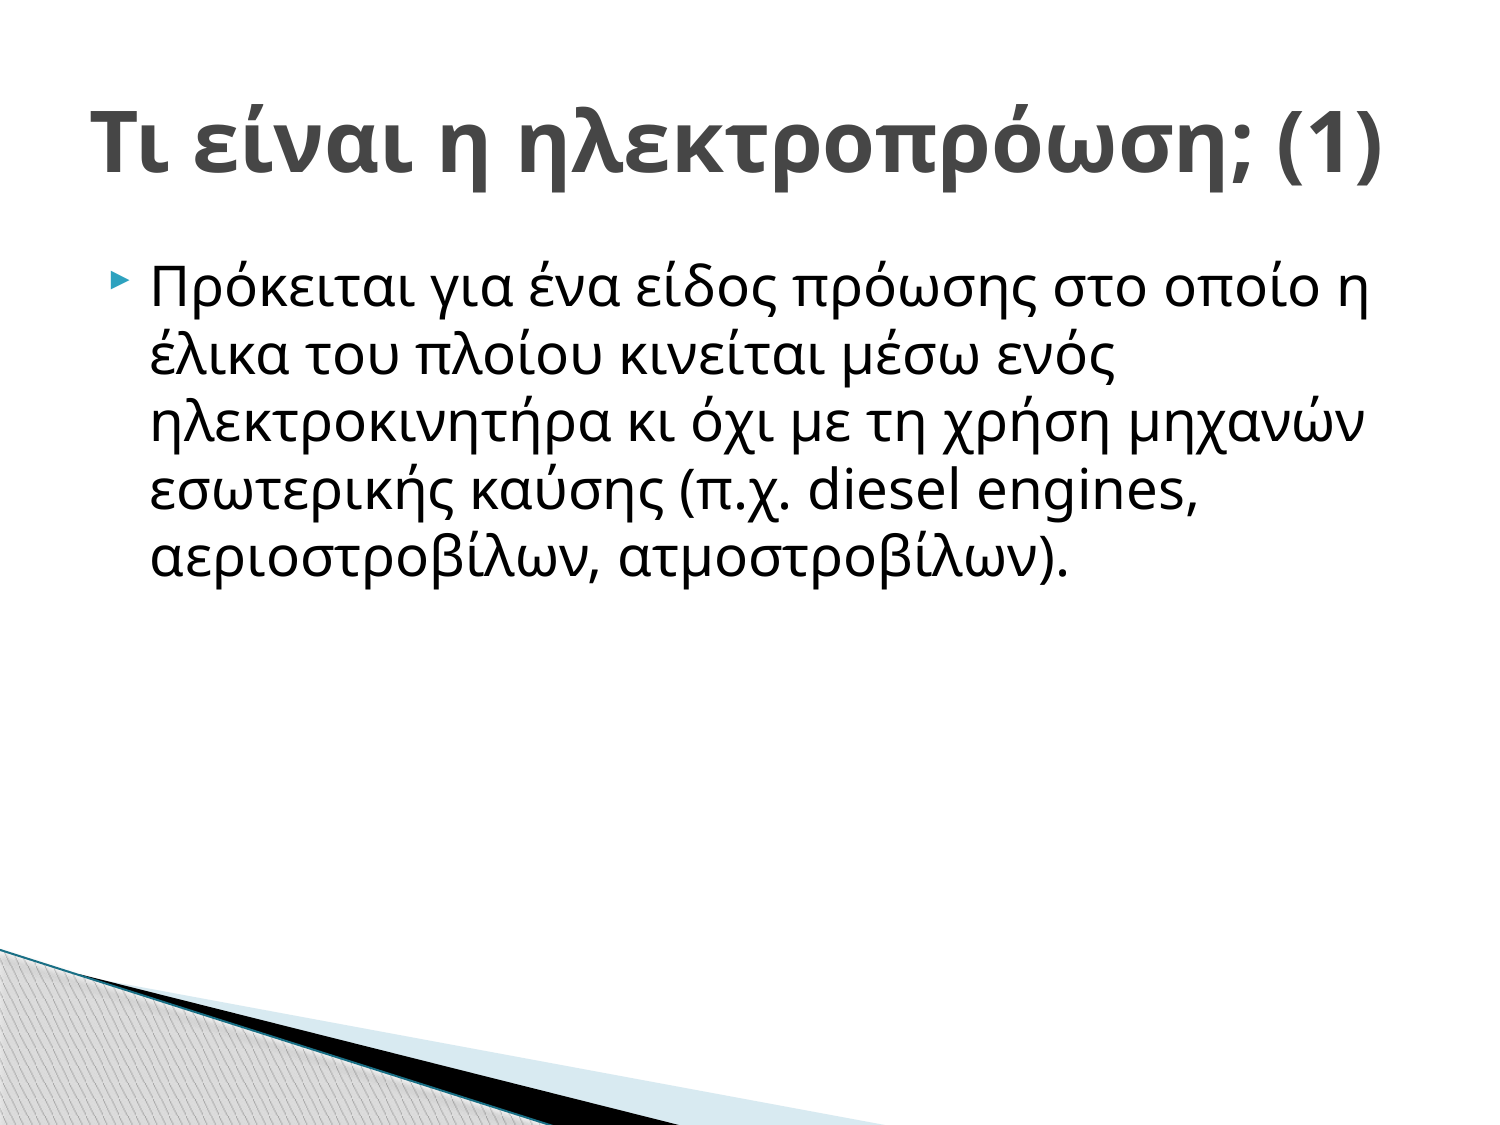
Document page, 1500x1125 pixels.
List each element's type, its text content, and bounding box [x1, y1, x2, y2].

list Πρόκειται για ένα είδος πρόωσης στο οποίο η έλικα του πλοίου κινείται μέσω ενός ηλεκτροκινητήρα κι όχι με τη χρήση μηχανών εσωτερικής καύσης (π.χ. diesel engines, αεριοστροβίλων, ατμοστροβίλων). [75, 243, 1425, 986]
title Τι είναι η ηλεκτροπρόωση; (1) [75, 45, 1425, 233]
